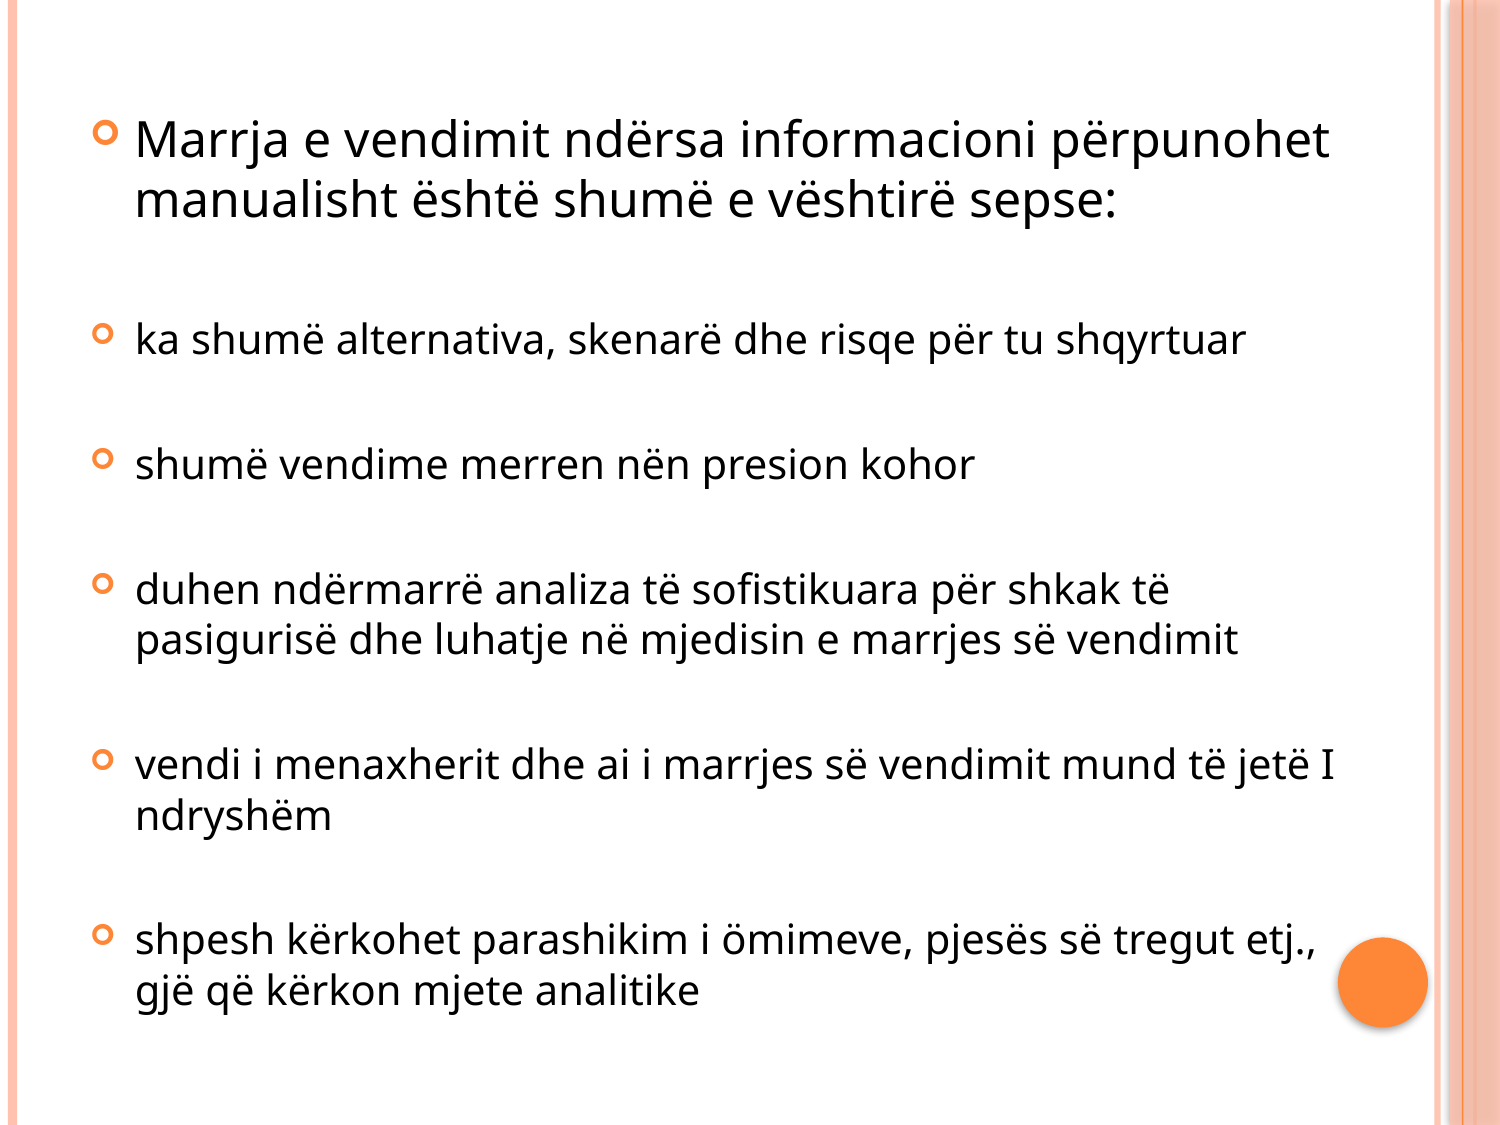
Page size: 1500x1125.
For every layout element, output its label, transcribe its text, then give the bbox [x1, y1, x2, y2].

list Marrja e vendimit ndërsa informacioni përpunohet manualisht është shumë e vështirë sepse: ka shumë alternativa, skenarë dhe risqe për tu shqyrtuar shumë vendime merren nën presion kohor duhen ndërmarrë analiza të sofistikuara për shkak të pasigurisë dhe luhatje në mjedisin e marrjes së vendimit vendi i menaxherit dhe ai i marrjes së vendimit mund të jetë I ndryshëm shpesh kërkohet parashikim i ömimeve, pjesës së tregut etj., gjë që kërkon mjete analitike [75, 99, 1388, 1062]
